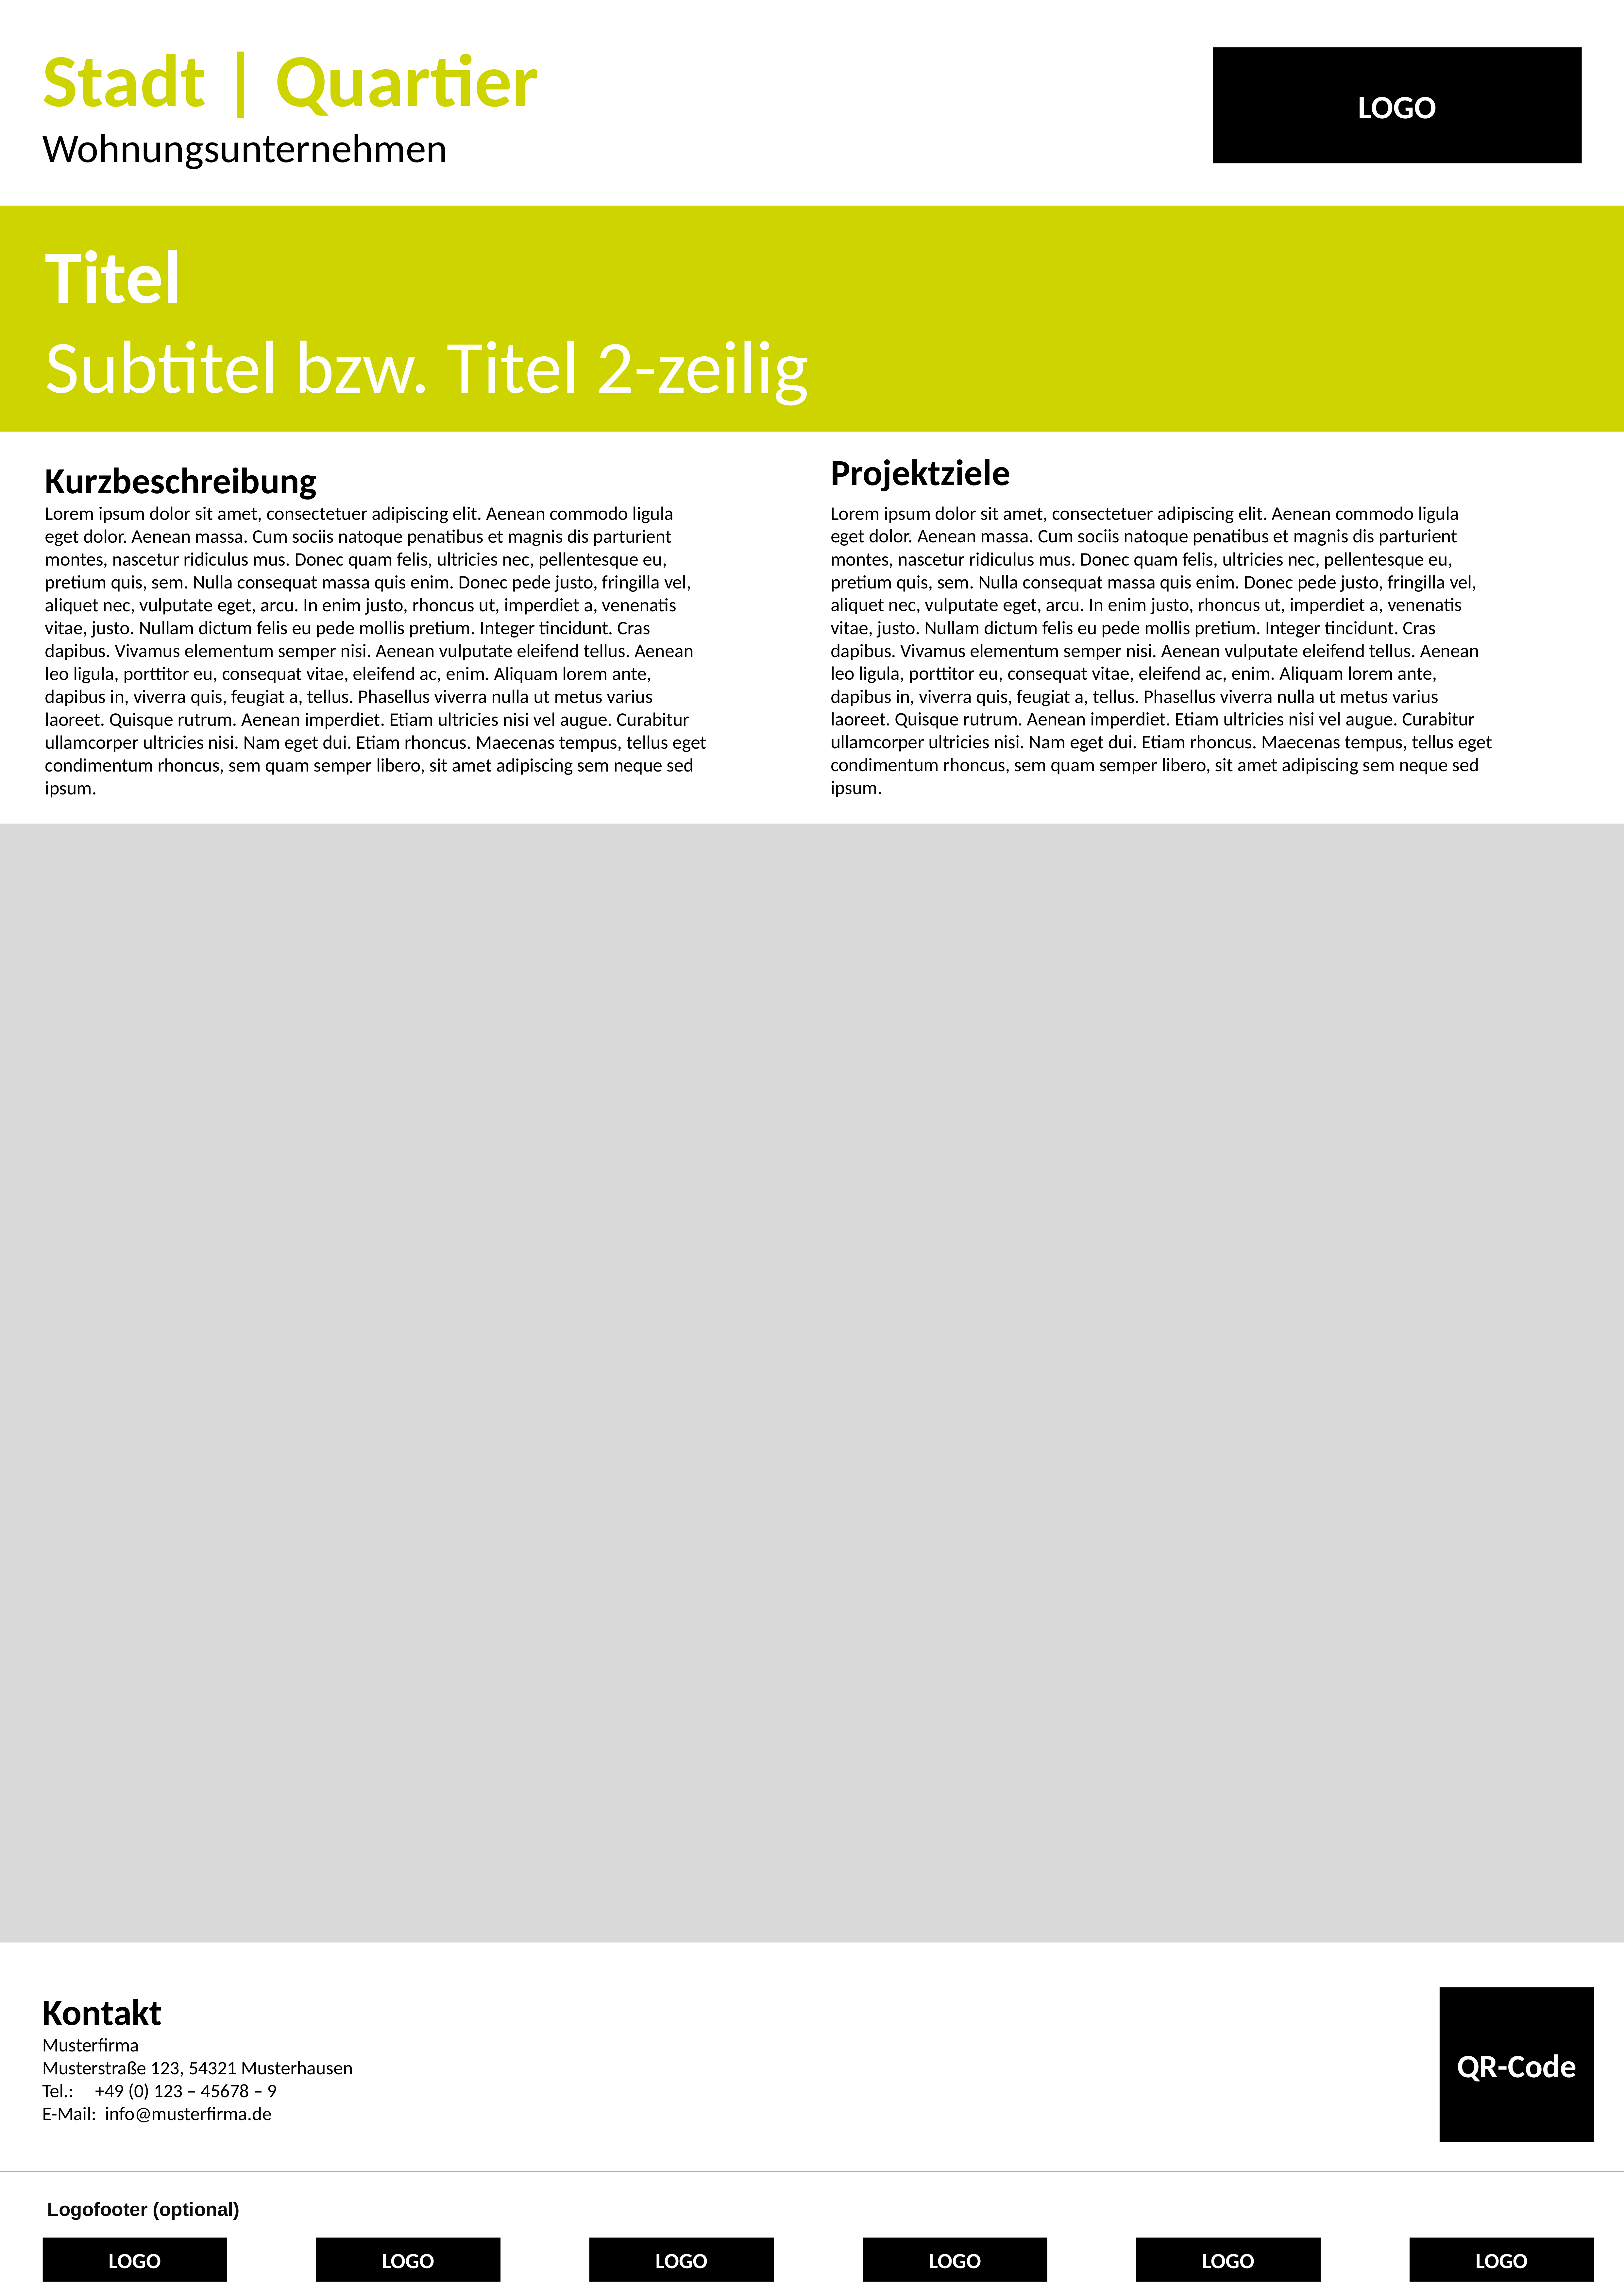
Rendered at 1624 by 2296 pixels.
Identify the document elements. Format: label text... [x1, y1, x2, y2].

text_box LOGO [42, 2237, 228, 2282]
text_box Titel Subtitel bzw. Titel 2-zeilig [40, 225, 1542, 410]
text_box QR-Code [1439, 1987, 1595, 2142]
text_box LOGO [1409, 2237, 1595, 2282]
text_box Projektziele Lorem ipsum dolor sit amet, consectetuer adipiscing elit. Aenean commodo ligula eget dolor. Aenean massa. Cum sociis natoque penatibus et magnis dis parturient montes, nascetur ridiculus mus. Donec quam felis, ultricies nec, pellentesque eu, pretium quis, sem. Nulla consequat massa quis enim. Donec pede justo, fringilla vel, aliquet nec, vulputate eget, arcu. In enim justo, rhoncus ut, imperdiet a, venenatis vitae, justo. Nullam dictum felis eu pede mollis pretium. Integer tincidunt. Cras dapibus. Vivamus elementum semper nisi. Aenean vulputate eleifend tellus. Aenean leo ligula, porttitor eu, consequat vitae, eleifend ac, enim. Aliquam lorem ante, dapibus in, viverra quis, feugiat a, tellus. Phasellus viverra nulla ut metus varius laoreet. Quisque rutrum. Aenean imperdiet. Etiam ultricies nisi vel augue. Curabitur ullamcorper ultricies nisi. Nam eget dui. Etiam rhoncus. Maecenas tempus, tellus eget condimentum rhoncus, sem quam semper libero, sit amet adipiscing sem neque sed ipsum. [826, 446, 1501, 801]
text_box Logofooter (optional) [42, 2194, 411, 2222]
text_box [0, 823, 1624, 1943]
text_box LOGO [589, 2237, 775, 2282]
text_box LOGO [1212, 47, 1582, 164]
text_box Stadt | Quartier Wohnungsunternehmen [37, 29, 1600, 173]
text_box LOGO [315, 2237, 501, 2282]
text_box LOGO [1136, 2237, 1321, 2282]
text_box Kontakt Musterfirma Musterstraße 123, 54321 Musterhausen Tel.: +49 (0) 123 – 45678 – 9 E-Mail: info@musterfirma.de [37, 1986, 523, 2127]
text_box Kurzbeschreibung Lorem ipsum dolor sit amet, consectetuer adipiscing elit. Aenean commodo ligula eget dolor. Aenean massa. Cum sociis natoque penatibus et magnis dis parturient montes, nascetur ridiculus mus. Donec quam felis, ultricies nec, pellentesque eu, pretium quis, sem. Nulla consequat massa quis enim. Donec pede justo, fringilla vel, aliquet nec, vulputate eget, arcu. In enim justo, rhoncus ut, imperdiet a, venenatis vitae, justo. Nullam dictum felis eu pede mollis pretium. Integer tincidunt. Cras dapibus. Vivamus elementum semper nisi. Aenean vulputate eleifend tellus. Aenean leo ligula, porttitor eu, consequat vitae, eleifend ac, enim. Aliquam lorem ante, dapibus in, viverra quis, feugiat a, tellus. Phasellus viverra nulla ut metus varius laoreet. Quisque rutrum. Aenean imperdiet. Etiam ultricies nisi vel augue. Curabitur ullamcorper ultricies nisi. Nam eget dui. Etiam rhoncus. Maecenas tempus, tellus eget condimentum rhoncus, sem quam semper libero, sit amet adipiscing sem neque sed ipsum. [40, 454, 716, 801]
text_box LOGO [862, 2237, 1048, 2282]
text_box [0, 205, 1624, 433]
